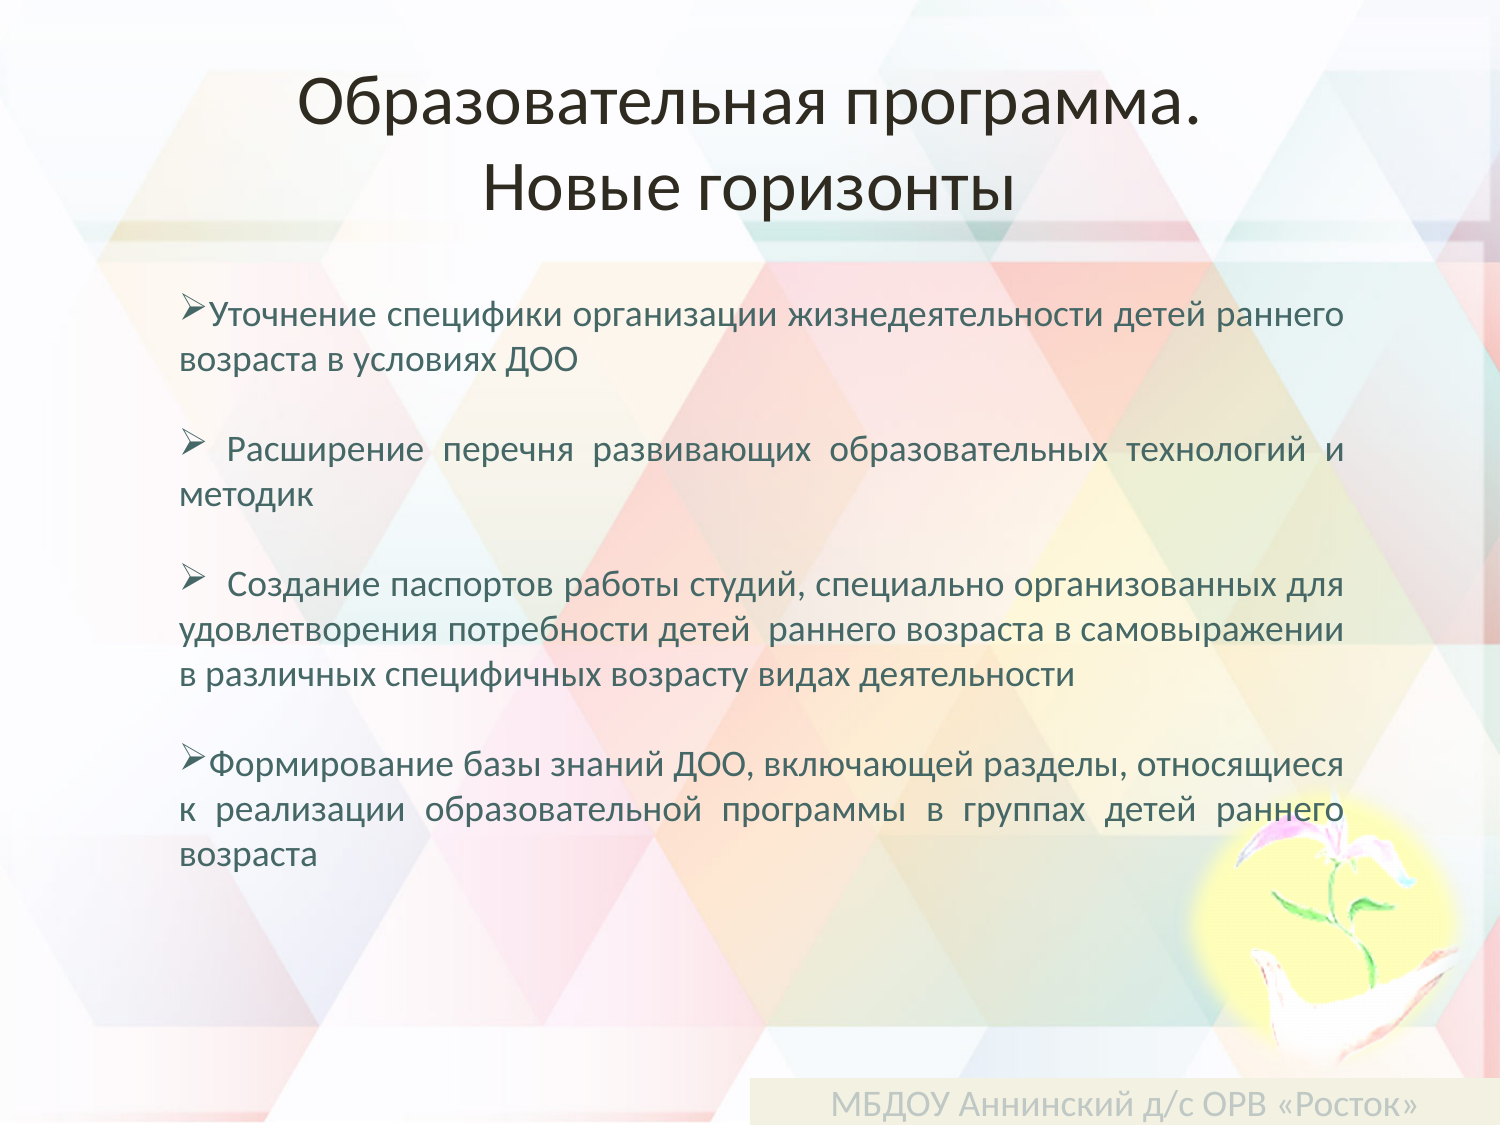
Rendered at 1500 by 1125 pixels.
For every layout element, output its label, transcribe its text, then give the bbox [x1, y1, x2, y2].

text_box Уточнение специфики организации жизнедеятельности детей раннего возраста в условиях ДОО Расширение перечня развивающих образовательных технологий и методик Создание паспортов работы студий, специально организованных для удовлетворения потребности детей раннего возраста в самовыражении в различных специфичных возрасту видах деятельности Формирование базы знаний ДОО, включающей разделы, относящиеся к реализации образовательной программы в группах детей раннего возраста [164, 281, 1360, 881]
title Образовательная программа. Новые горизонты [75, 45, 1425, 233]
text_box МБДОУ Аннинский д/с ОРВ «Росток» [748, 1076, 1500, 1125]
picture [0, 0, 1500, 1125]
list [1171, 773, 1476, 1076]
